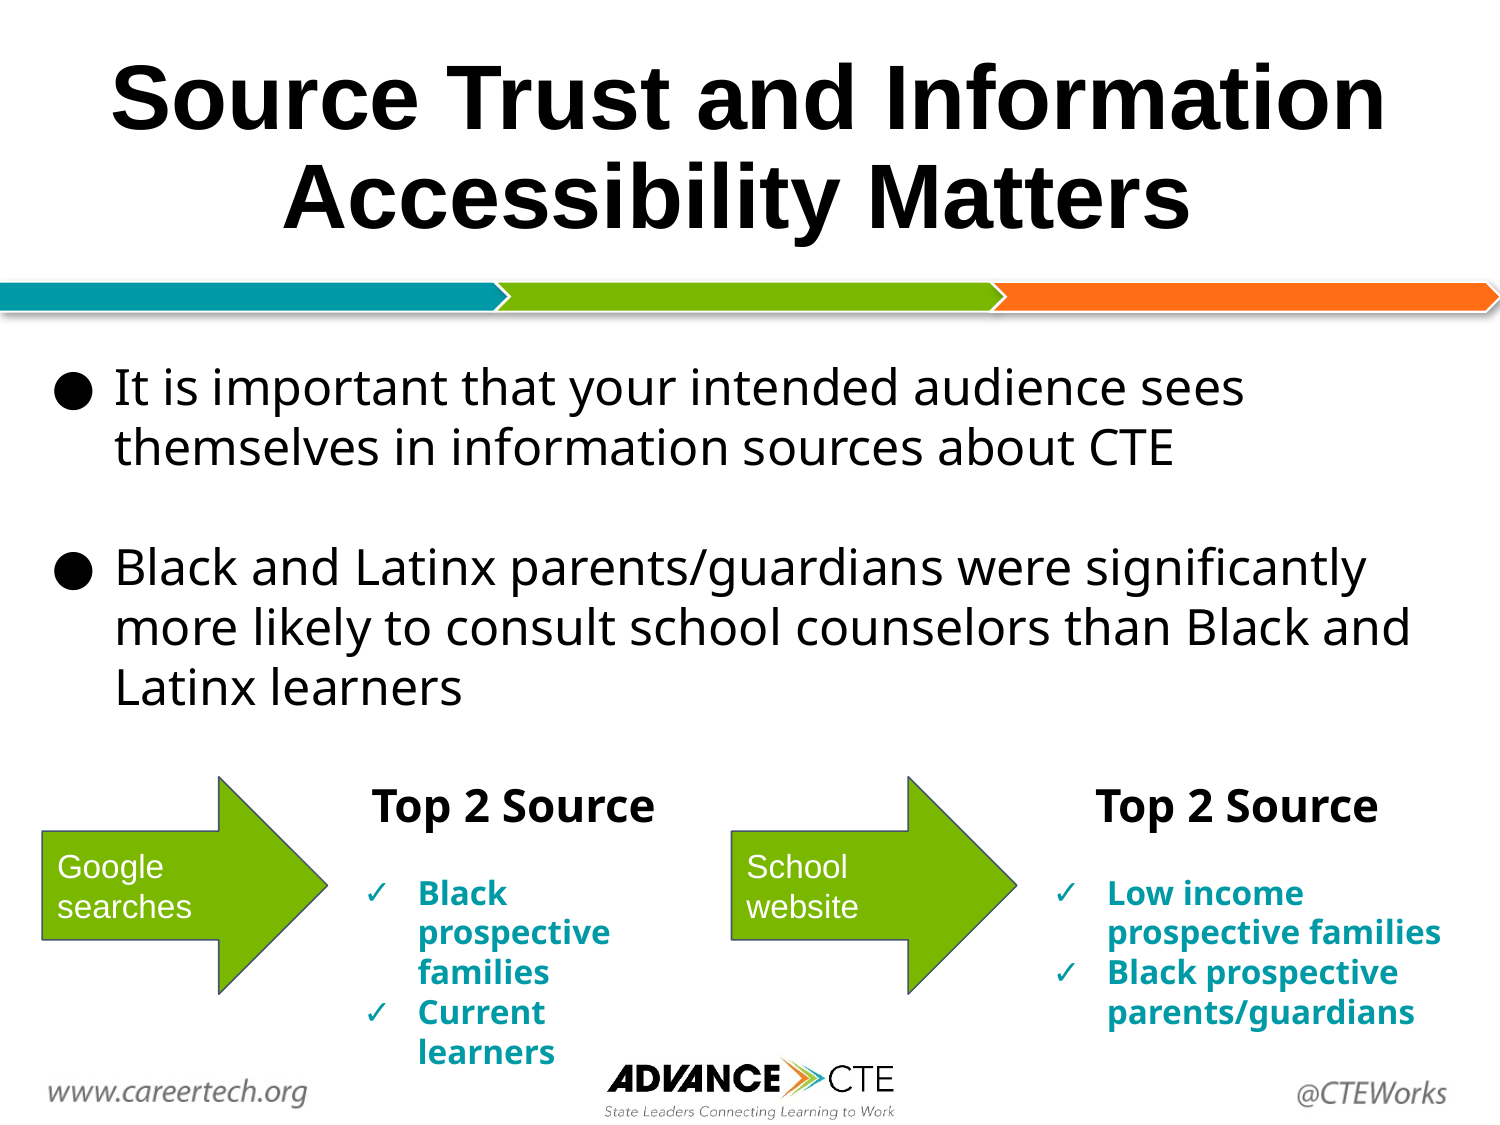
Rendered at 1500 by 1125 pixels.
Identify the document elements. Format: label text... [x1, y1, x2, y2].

text_box Google searches [42, 776, 327, 995]
title Source Trust and Information Accessibility Matters [42, 40, 1458, 259]
text_box Top 2 Source Black prospective families Current learners [327, 761, 700, 1087]
text_box It is important that your intended audience sees themselves in information sources about CTE Black and Latinx parents/guardians were significantly more likely to consult school counselors than Black and Latinx learners [24, 340, 1476, 731]
picture [585, 1051, 915, 1125]
picture [1257, 1074, 1478, 1114]
picture [0, 1074, 332, 1114]
text_box Top 2 Source Low income prospective families Black prospective parents/guardians [1016, 761, 1458, 1047]
text_box School website [731, 776, 1016, 995]
